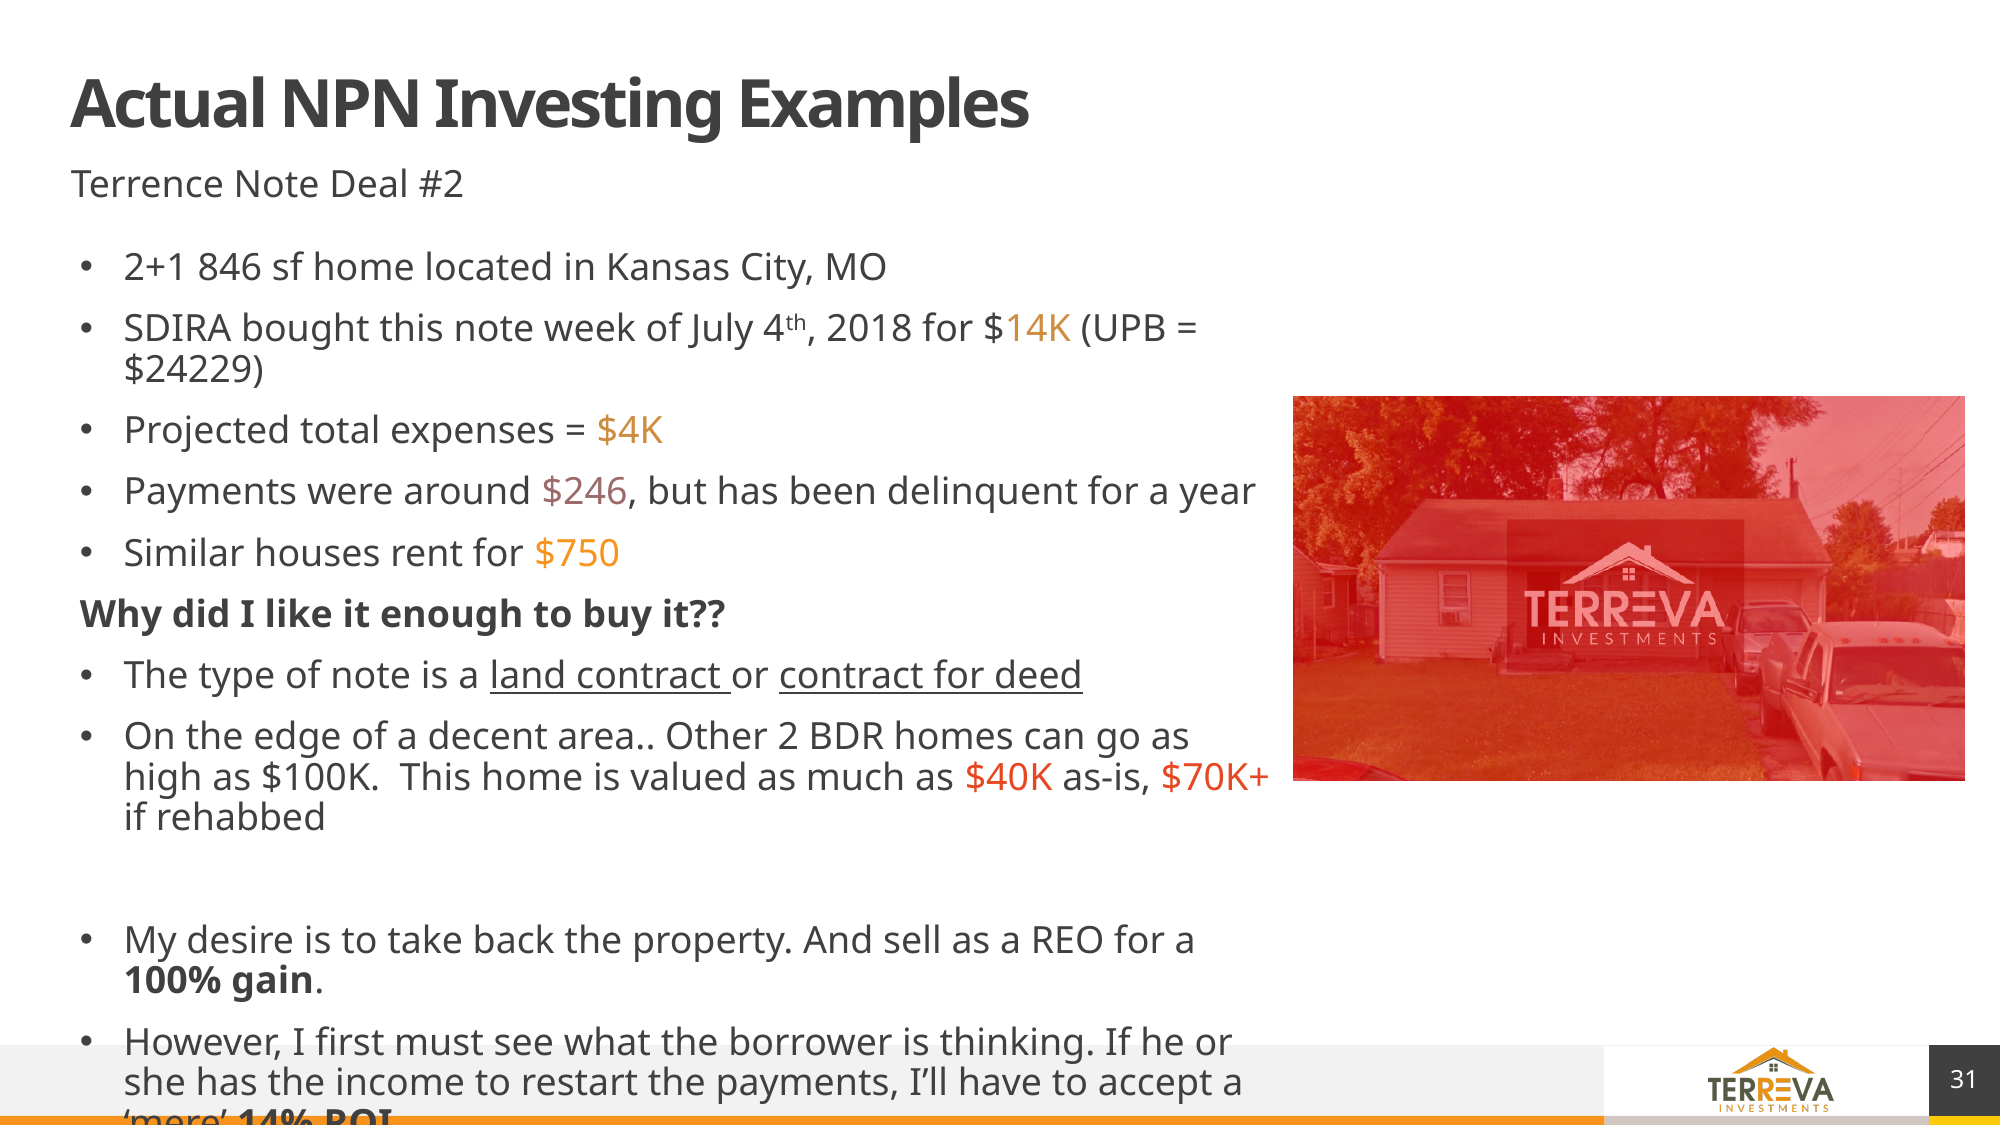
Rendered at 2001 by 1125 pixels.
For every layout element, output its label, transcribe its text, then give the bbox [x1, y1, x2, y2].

list Terrence Note Deal #2 [70, 165, 1931, 225]
slide_number 31 [1929, 1045, 2000, 1116]
text_box 2+1 846 sf home located in Kansas City, MO SDIRA bought this note week of July 4th, 2018 for $14K (UPB = $24229) Projected total expenses = $4K Payments were around $246, but has been delinquent for a year Similar houses rent for $750 Why did I like it enough to buy it?? The type of note is a land contract or contract for deed On the edge of a decent area.. Other 2 BDR homes can go as high as $100K. This home is valued as much as $40K as-is, $70K+ if rehabbed My desire is to take back the property. And sell as a REO for a 100% gain. However, I first must see what the borrower is thinking. If he or she has the income to restart the payments, I’ll have to accept a ‘mere’ 14% ROI. [79, 247, 1273, 1016]
picture [1708, 1047, 1834, 1112]
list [1293, 396, 1965, 781]
title Actual NPN Investing Examples [70, 70, 1930, 142]
